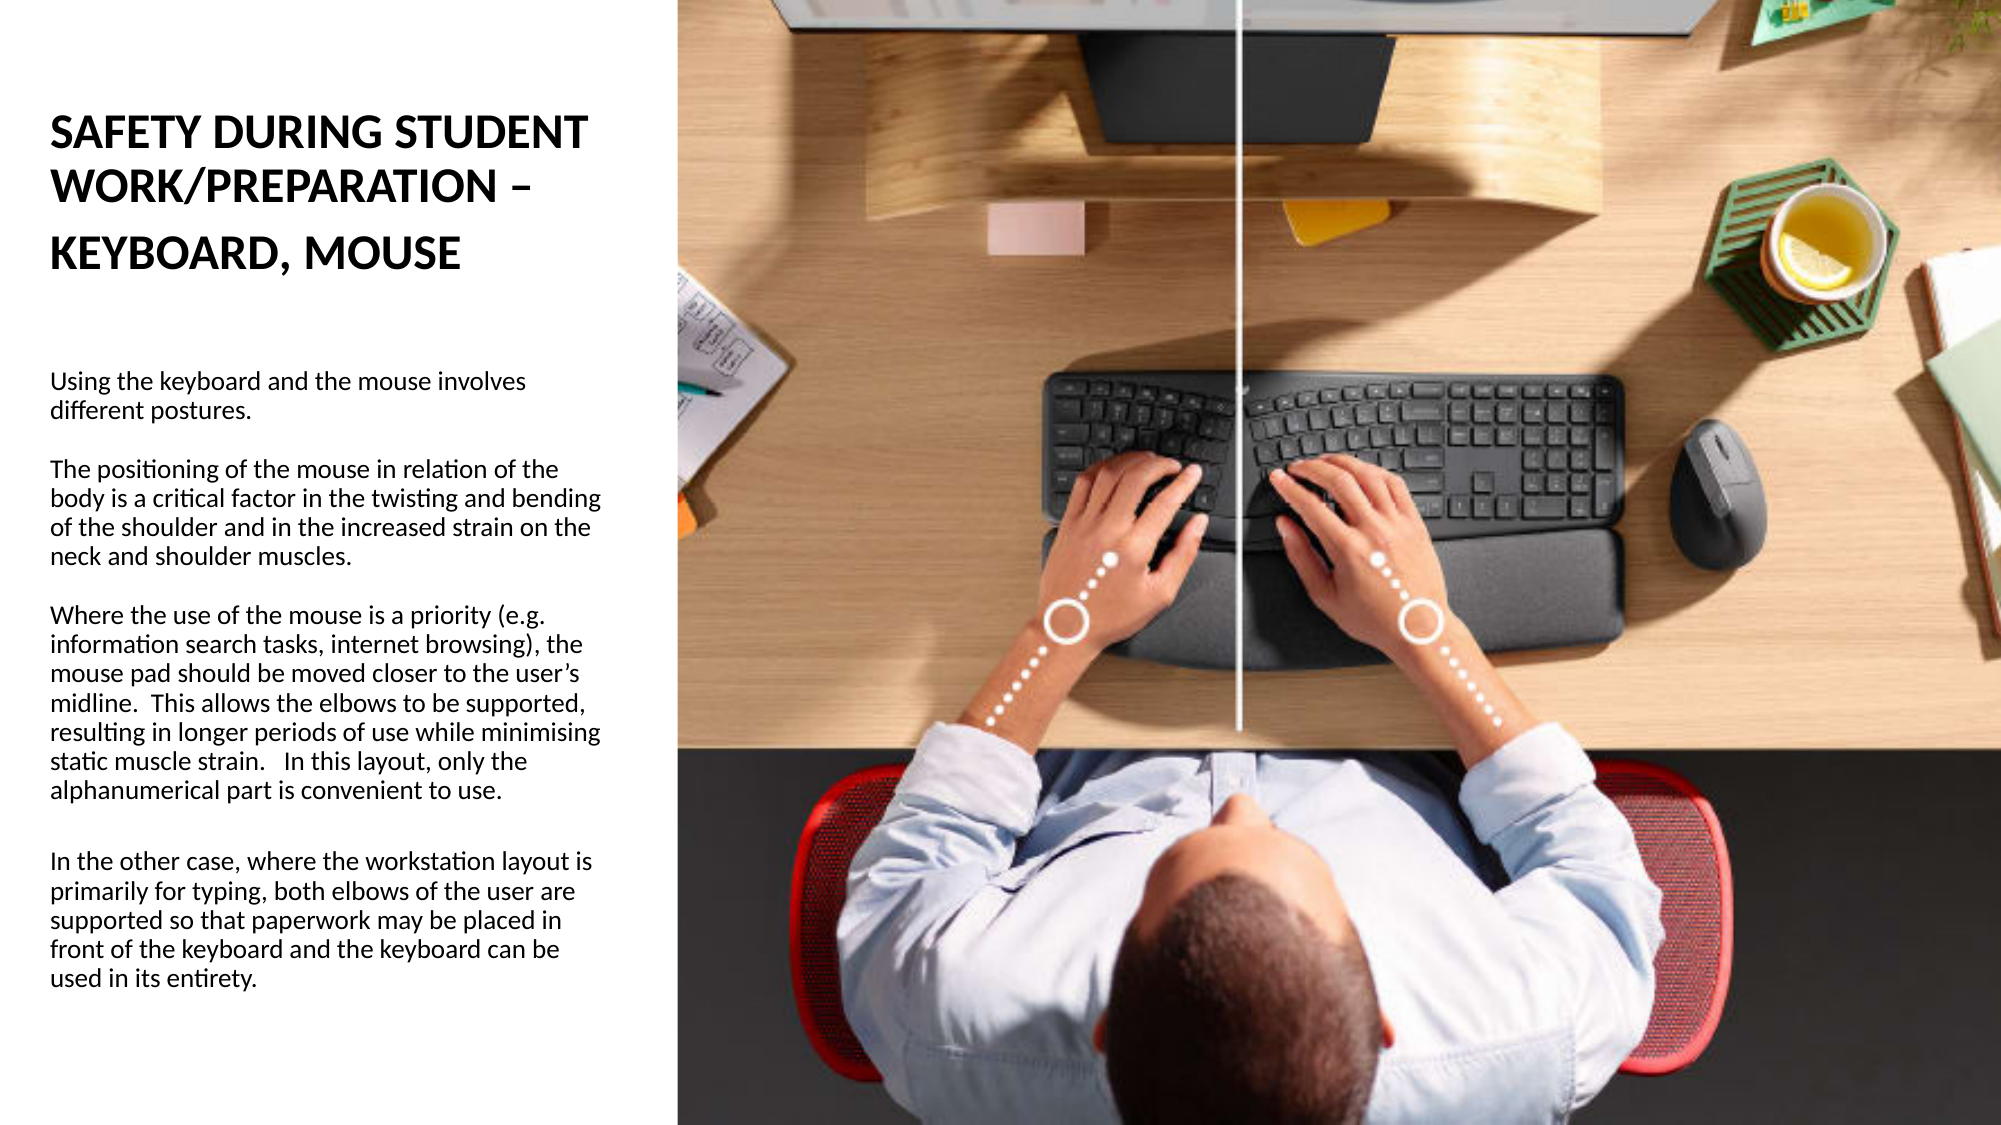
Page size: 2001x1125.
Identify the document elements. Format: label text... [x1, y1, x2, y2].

text_box Using the keyboard and the mouse involves different postures. The positioning of the mouse in relation of the body is a critical factor in the twisting and bending of the shoulder and in the increased strain on the neck and shoulder muscles. Where the use of the mouse is a priority (e.g. information search tasks, internet browsing), the mouse pad should be moved closer to the user’s midline. This allows the elbows to be supported, resulting in longer periods of use while minimising static muscle strain. In this layout, only the alphanumerical part is convenient to use. In the other case, where the workstation layout is primarily for typing, both elbows of the user are supported so that paperwork may be placed in front of the keyboard and the keyboard can be used in its entirety. [34, 359, 633, 1105]
text_box SAFETY DURING STUDENT WORK/PREPARATION – KEYBOARD, MOUSE [35, 84, 677, 302]
picture [677, 0, 2001, 1125]
